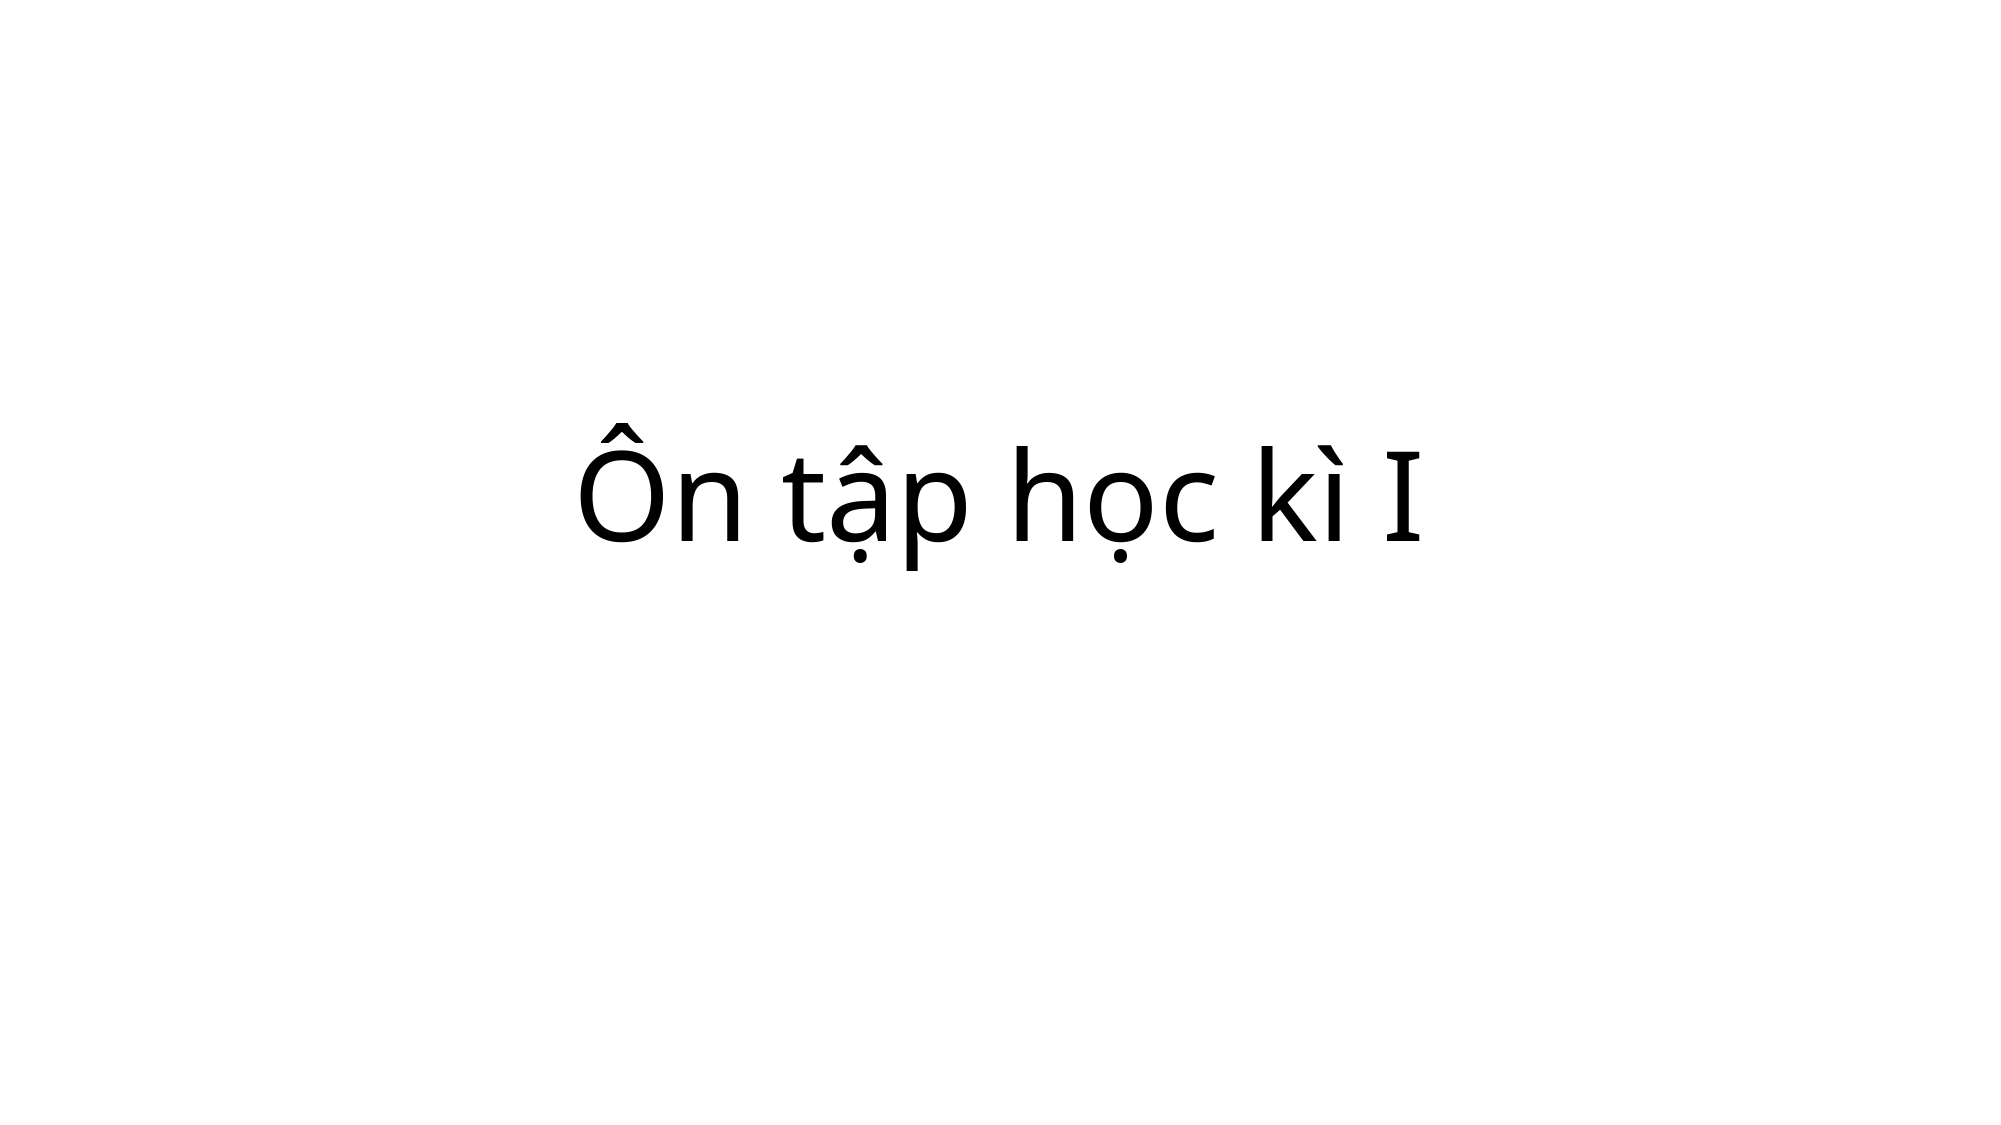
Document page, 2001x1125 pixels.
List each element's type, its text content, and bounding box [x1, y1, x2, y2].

title Ôn tập học kì I [249, 184, 1750, 576]
